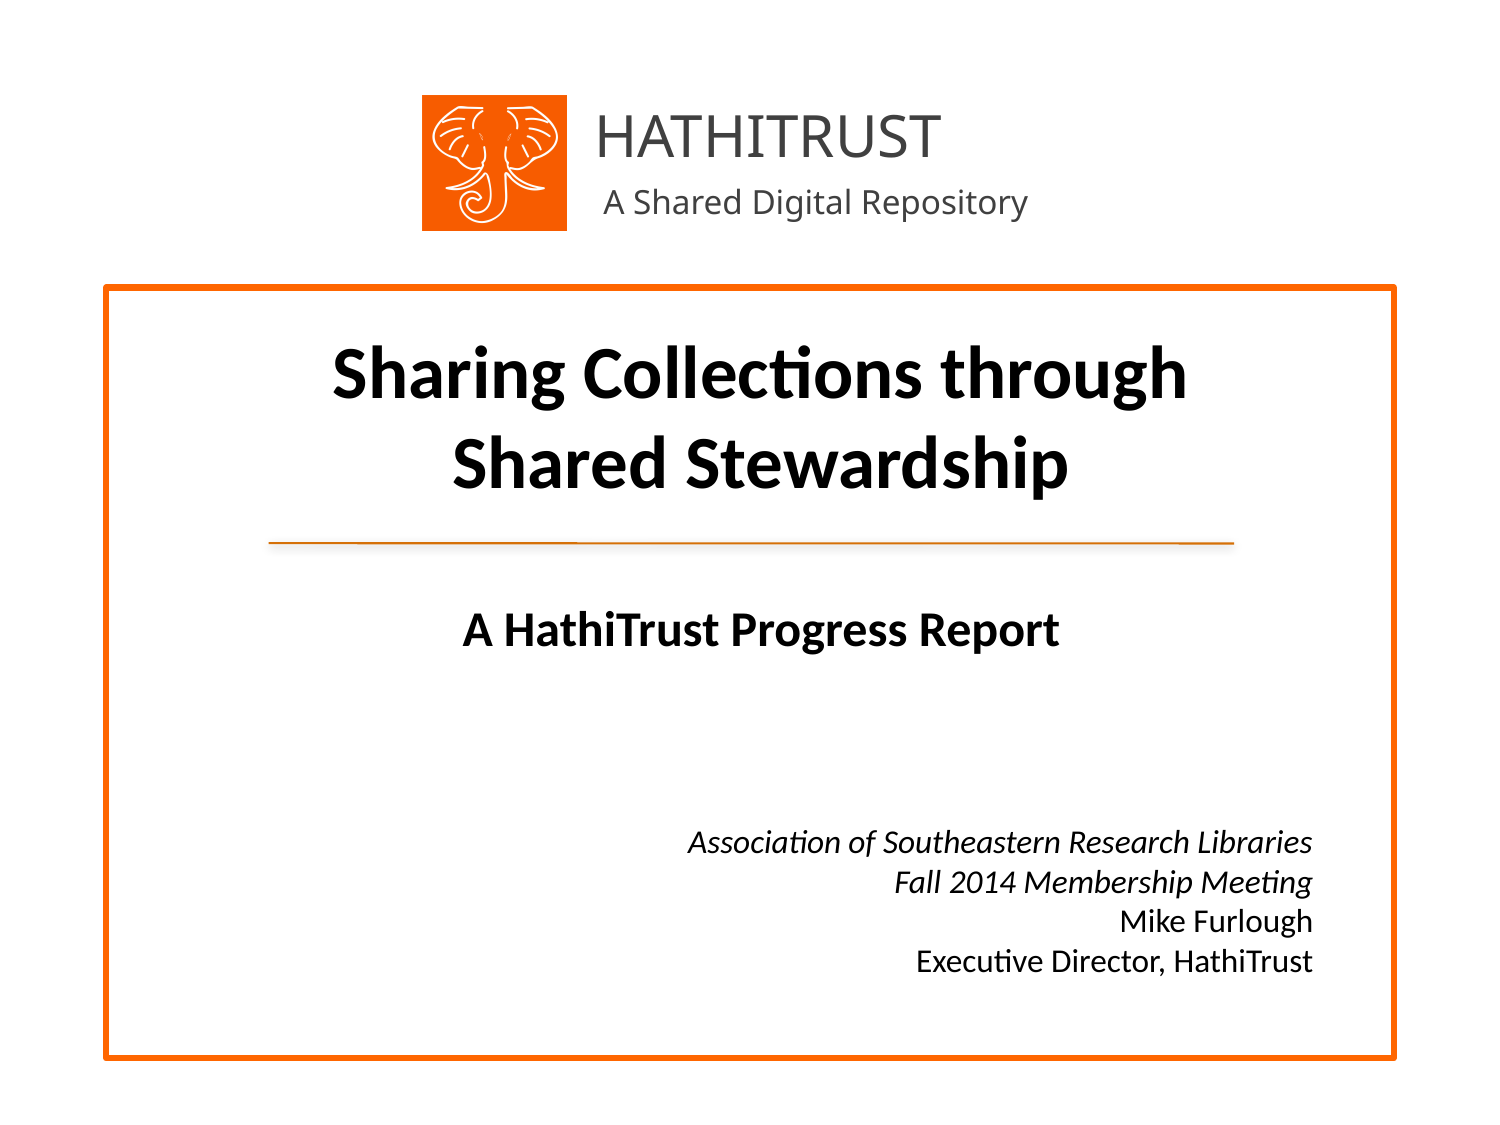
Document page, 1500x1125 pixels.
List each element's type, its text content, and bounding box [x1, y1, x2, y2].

text_box [242, 552, 1234, 743]
text_box [592, 987, 1083, 1088]
text_box Association of Southeastern Research Libraries Fall 2014 Membership Meeting Mike Furlough Executive Director, HathiTrust [179, 812, 1329, 987]
text_box A HathiTrust Progress Report [289, 589, 1234, 665]
picture [422, 95, 567, 231]
title Sharing Collections through Shared Stewardship [265, 328, 1257, 499]
